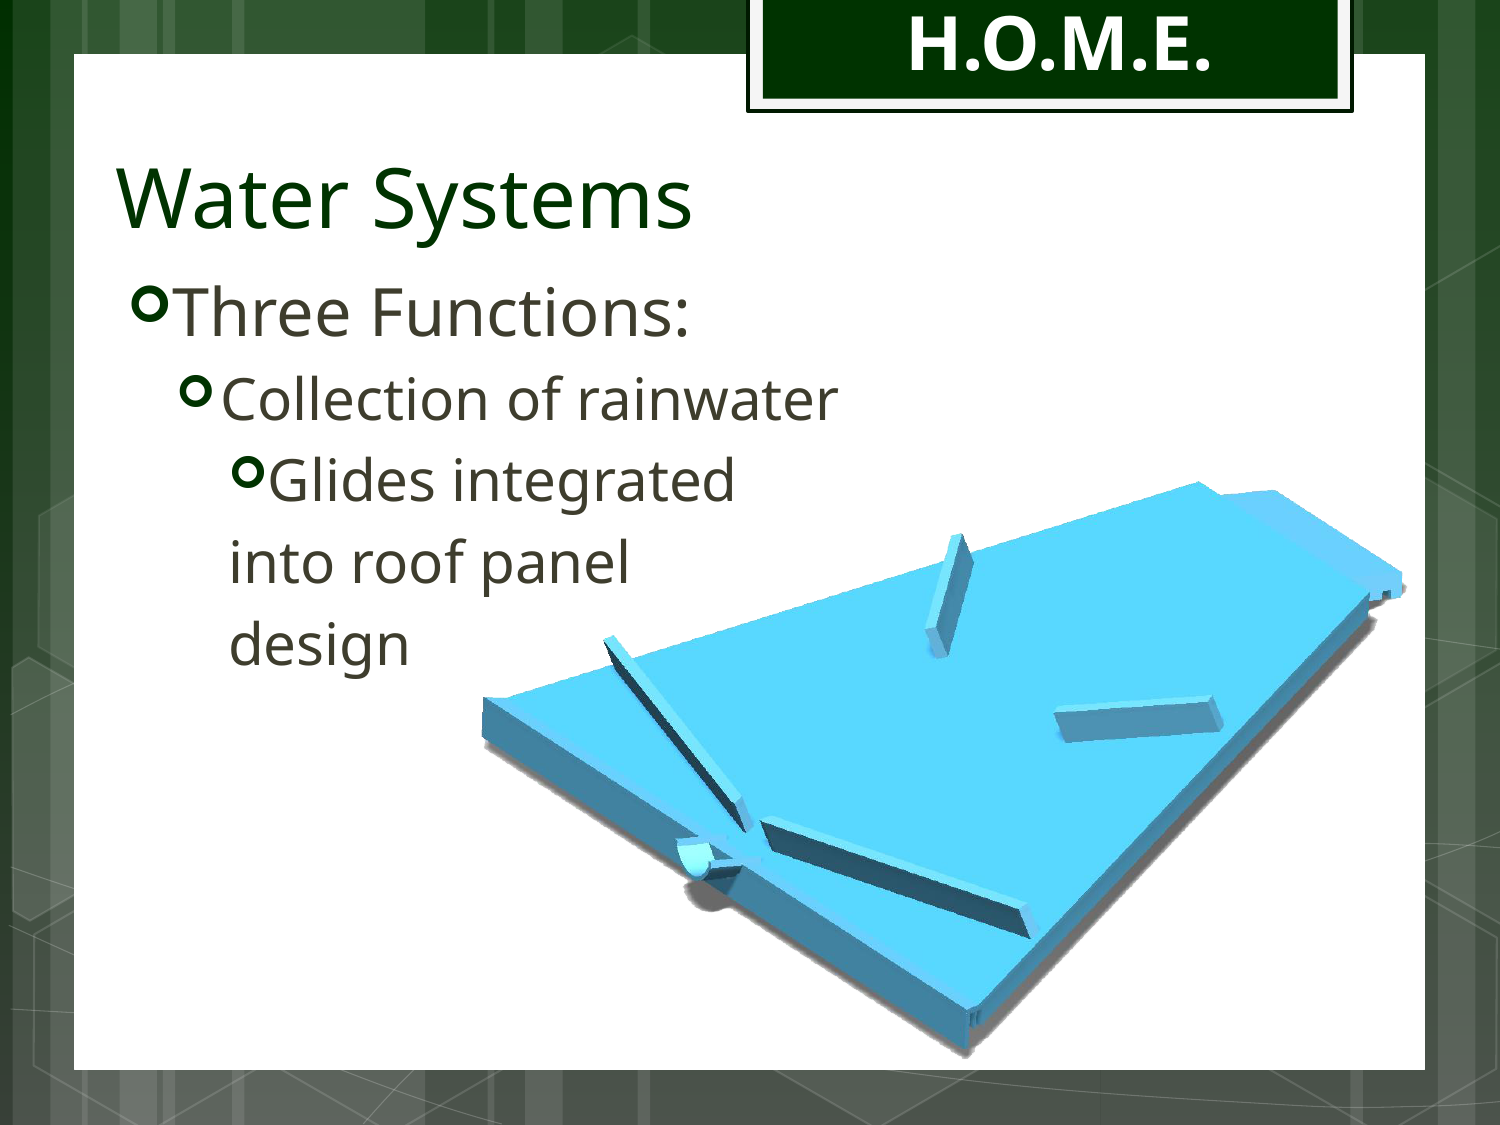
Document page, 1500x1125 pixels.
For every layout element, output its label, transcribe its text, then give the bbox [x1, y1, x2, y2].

picture [474, 476, 1413, 1063]
title Water Systems [100, 137, 1383, 250]
list Three Functions: Collection of rainwater Glides integrated into roof panel design [100, 262, 1413, 1050]
